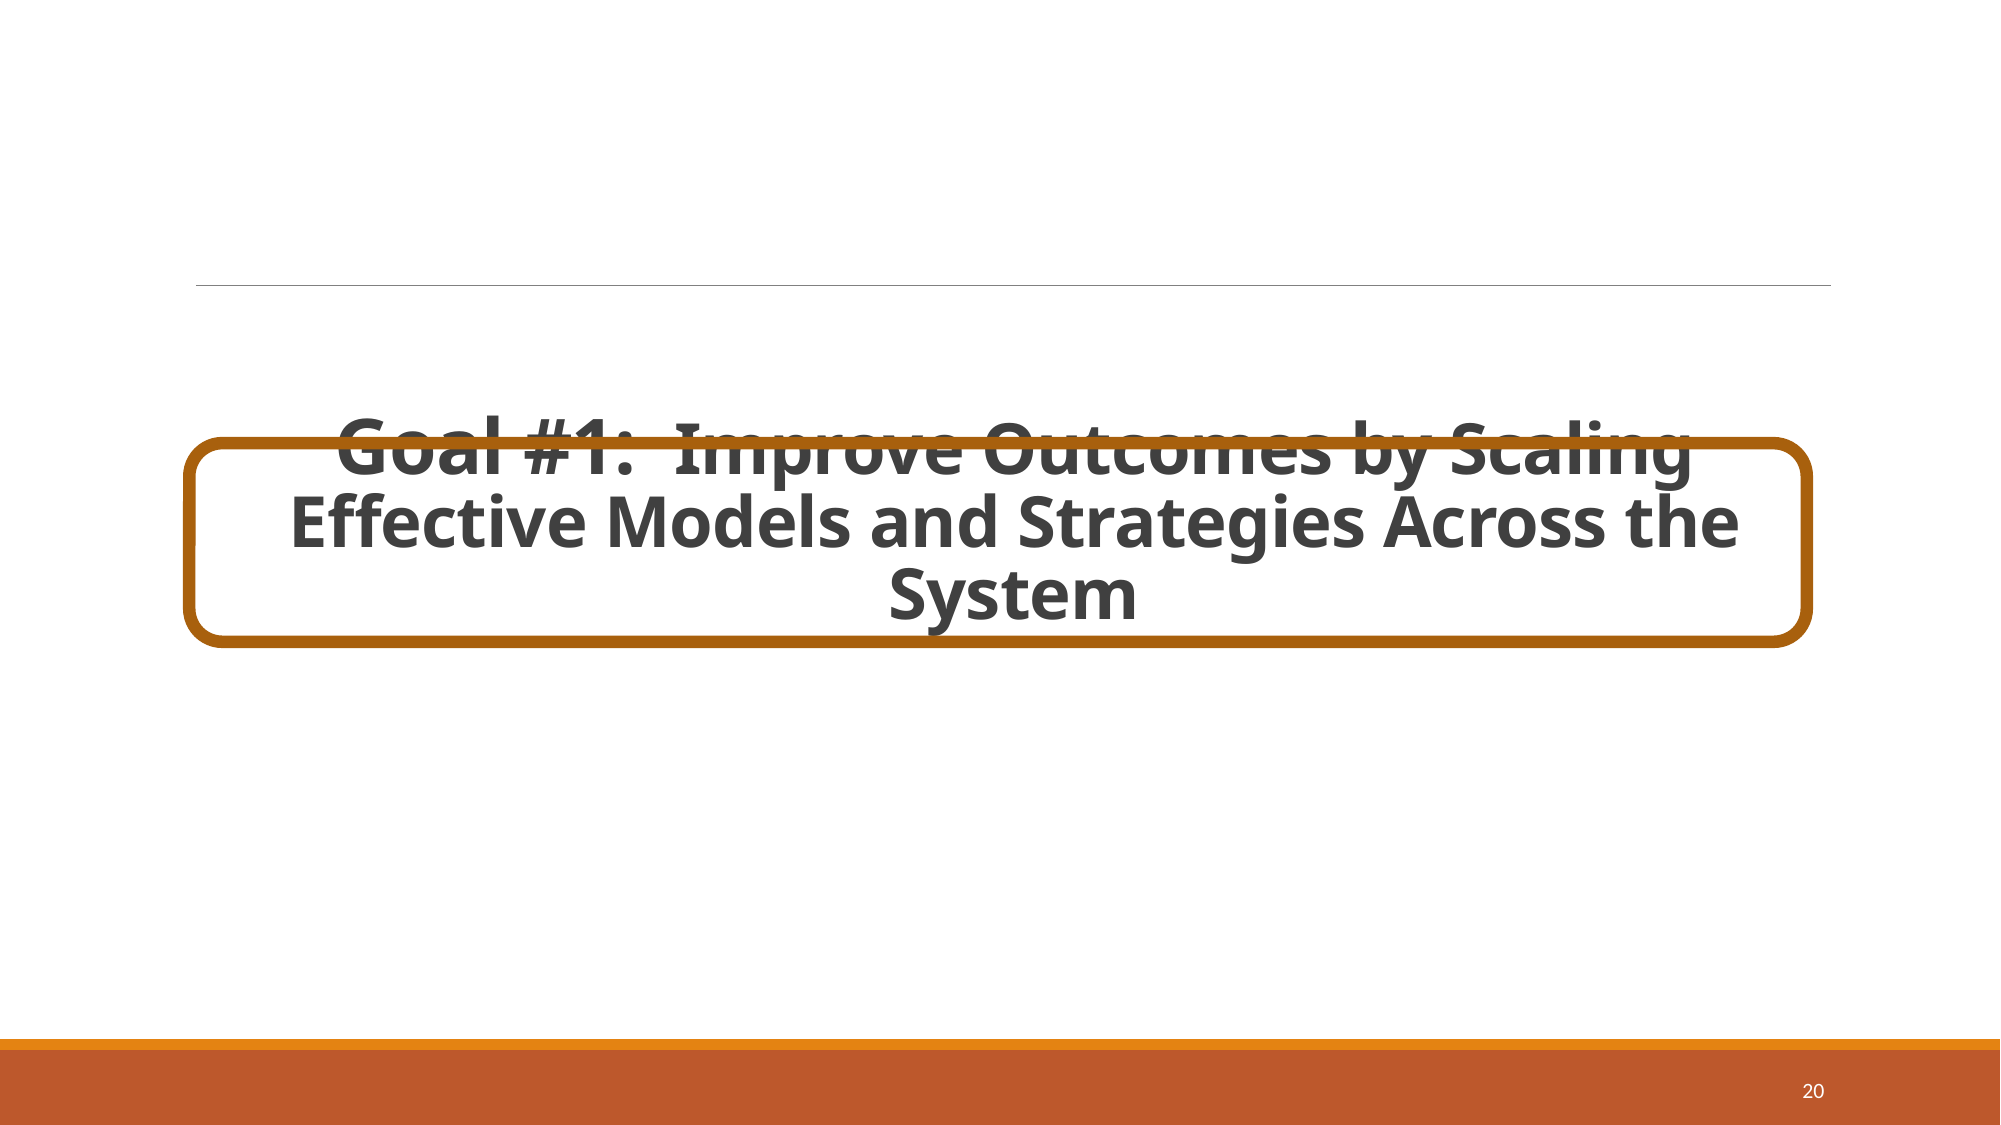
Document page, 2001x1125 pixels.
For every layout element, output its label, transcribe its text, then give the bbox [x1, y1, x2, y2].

title Goal #1: Improve Outcomes by Scaling Effective Models and Strategies Across the System [189, 403, 1840, 642]
text_box [187, 441, 1809, 644]
slide_number 20 [1624, 1059, 1840, 1120]
